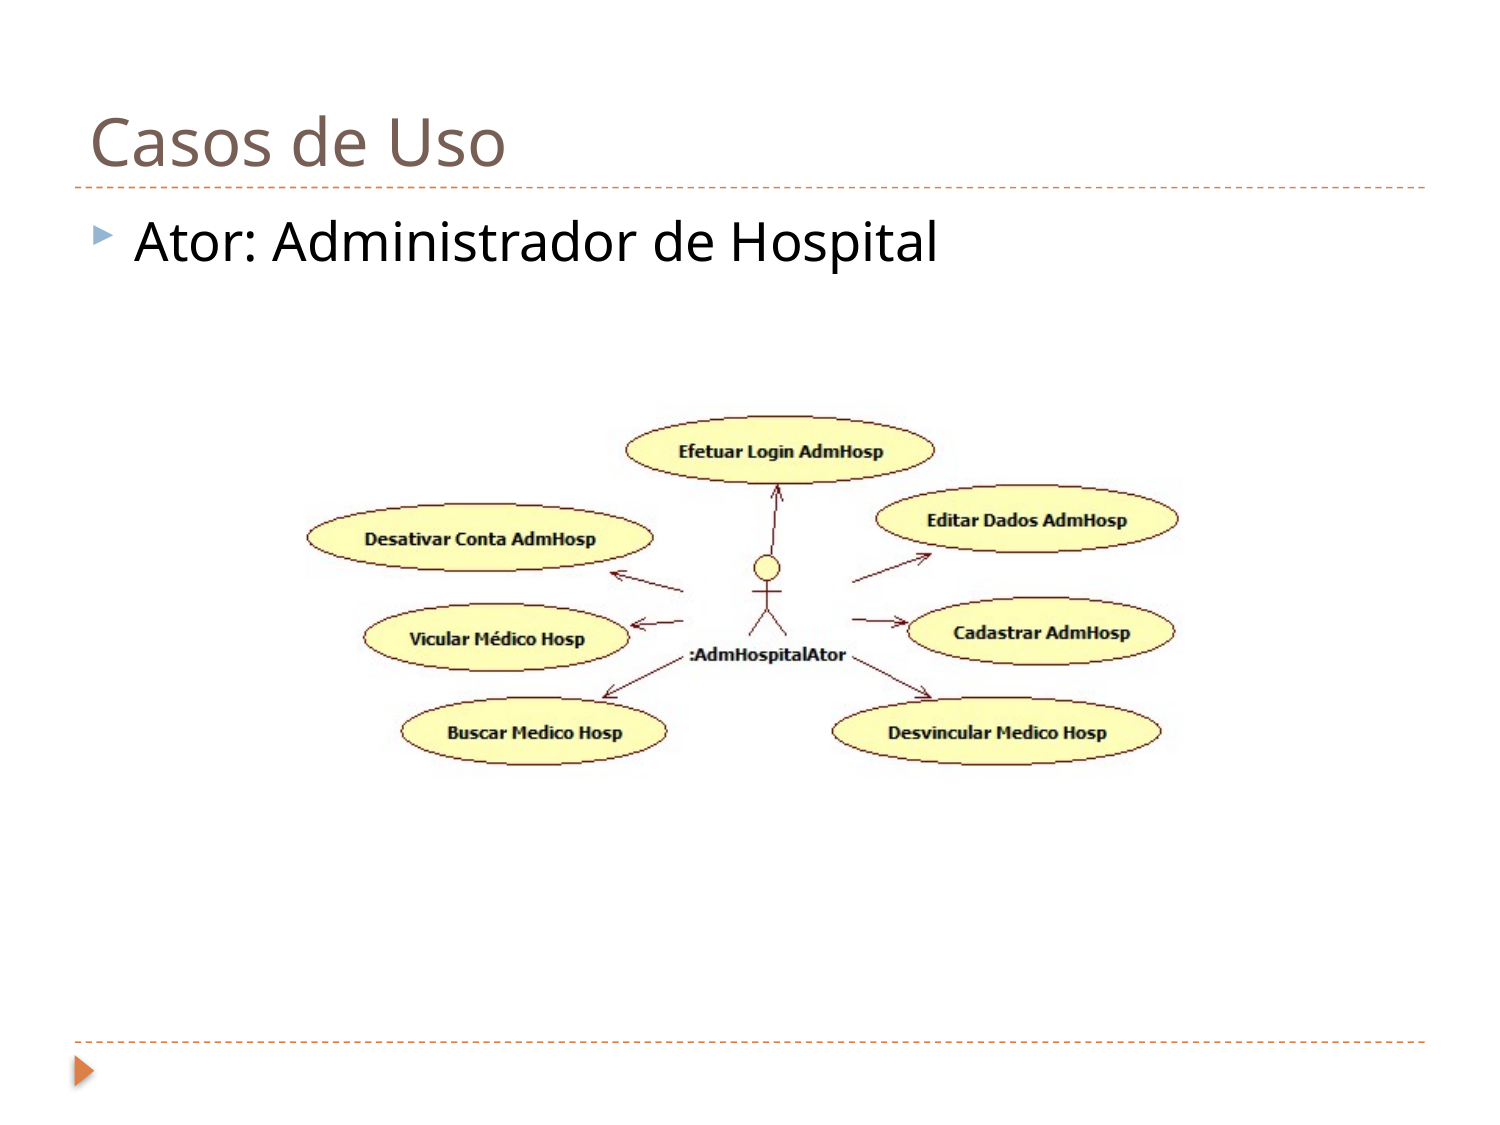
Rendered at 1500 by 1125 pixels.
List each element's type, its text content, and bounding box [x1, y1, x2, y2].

title Casos de Uso [75, 24, 1425, 188]
picture [106, 396, 1394, 835]
list Ator: Administrador de Hospital [75, 200, 1425, 1010]
